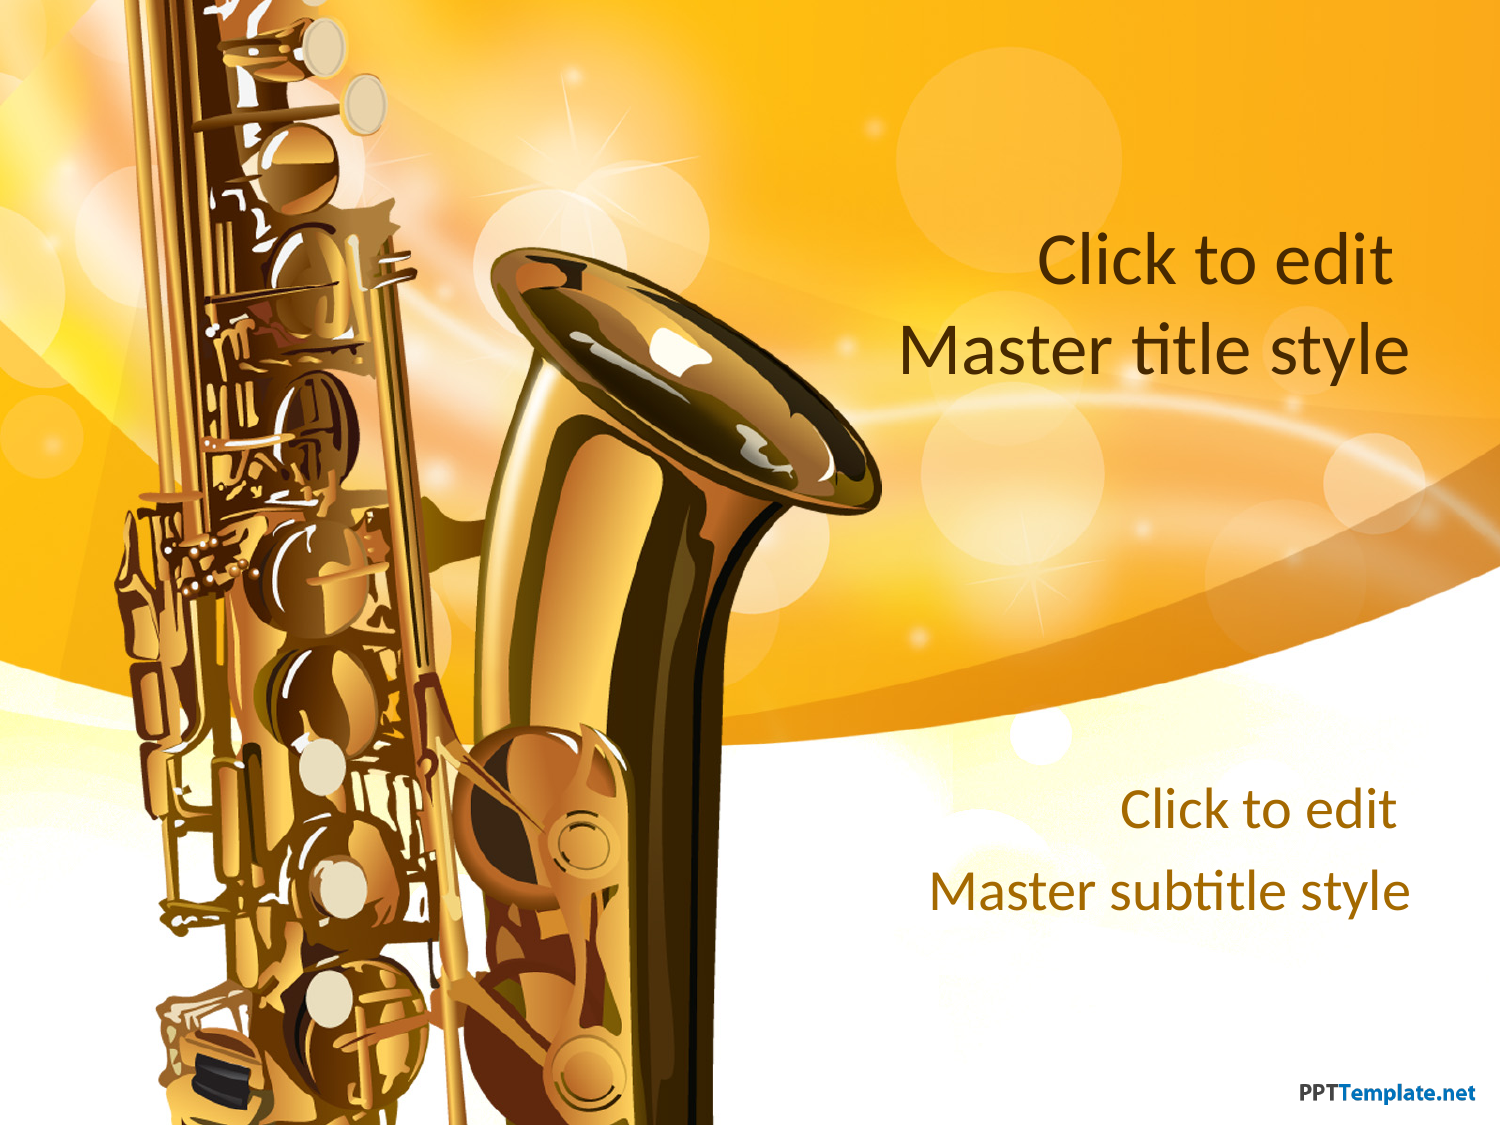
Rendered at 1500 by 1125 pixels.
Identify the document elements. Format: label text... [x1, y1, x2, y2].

title Click to edit Master title style [98, 186, 1427, 413]
subtitle Click to edit Master subtitle style [98, 762, 1427, 964]
picture [0, 0, 1500, 1125]
